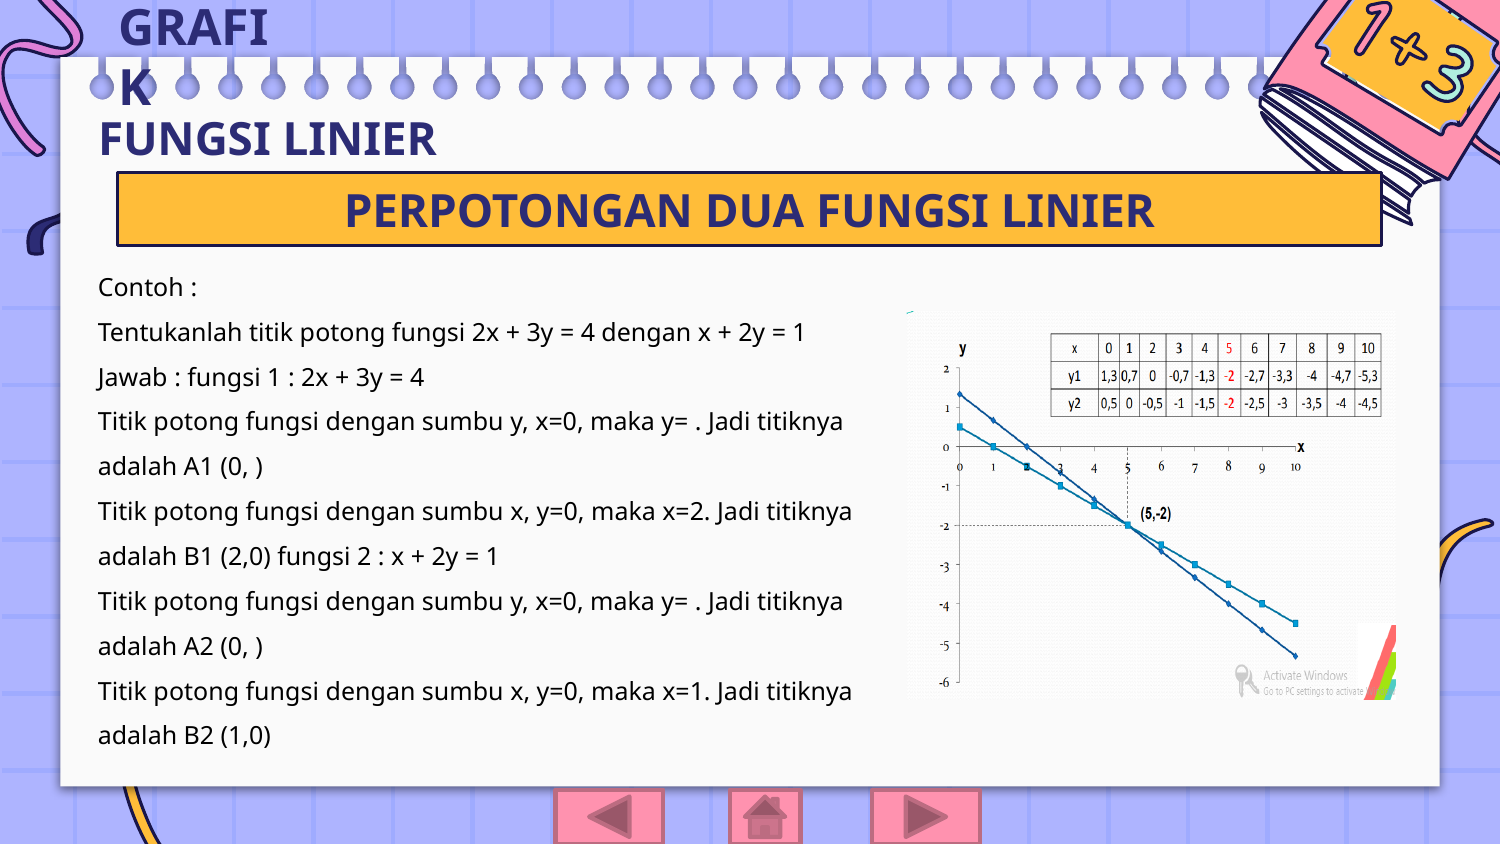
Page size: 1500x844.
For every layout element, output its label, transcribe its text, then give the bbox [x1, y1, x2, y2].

text_box [870, 788, 982, 844]
text_box [553, 788, 665, 844]
title GRAFIK [118, 0, 288, 67]
text_box [728, 788, 803, 844]
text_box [1242, 0, 1500, 225]
text_box PERPOTONGAN DUA FUNGSI LINIER [117, 172, 1382, 246]
text_box FUNGSI LINIER [83, 97, 720, 177]
text_box Contoh : Tentukanlah titik potong fungsi 2x + 3y = 4 dengan x + 2y = 1 Jawab : fungsi 1 : 2x + 3y = 4 Titik potong fungsi dengan sumbu y, x=0, maka y= . Jadi titiknya adalah A1 (0, ) Titik potong fungsi dengan sumbu x, y=0, maka x=2. Jadi titiknya adalah B1 (2,0) fungsi 2 : x + 2y = 1 Titik potong fungsi dengan sumbu y, x=0, maka y= . Jadi titiknya adalah A2 (0, ) Titik potong fungsi dengan sumbu x, y=0, maka x=1. Jadi titiknya adalah B2 (1,0) [83, 263, 930, 758]
picture [906, 311, 1397, 700]
